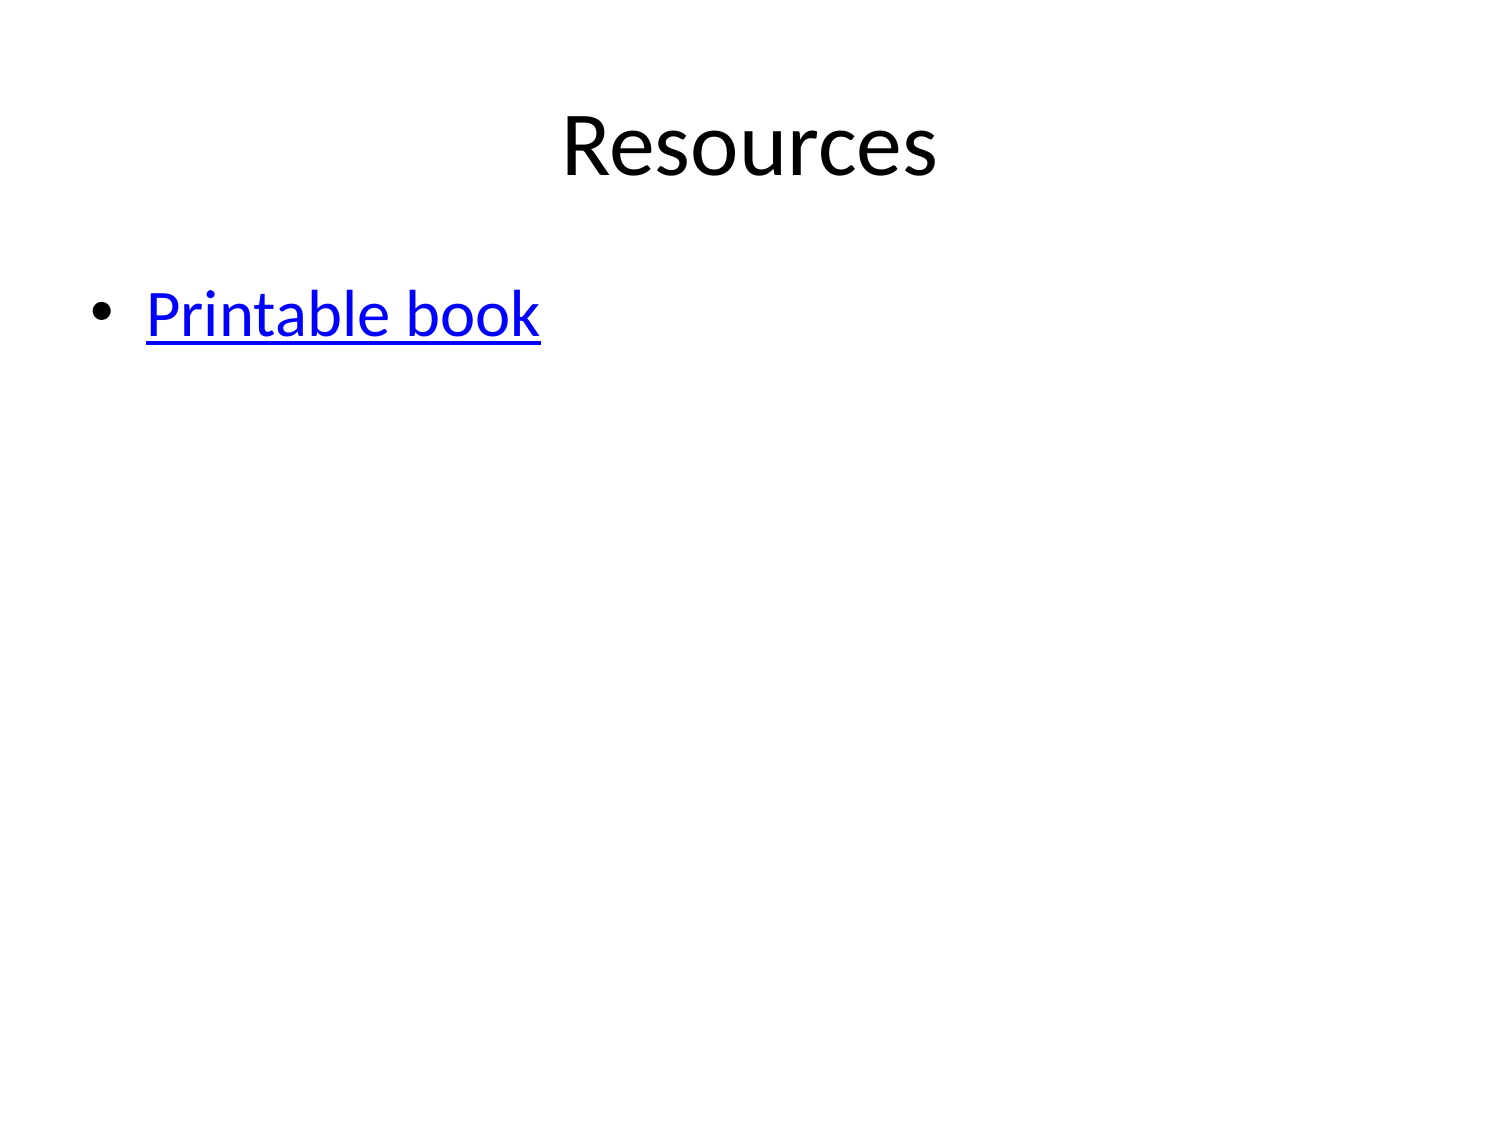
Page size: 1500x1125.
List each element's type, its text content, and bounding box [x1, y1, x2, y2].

title Resources [75, 45, 1425, 233]
list Printable book [75, 262, 1425, 1005]
